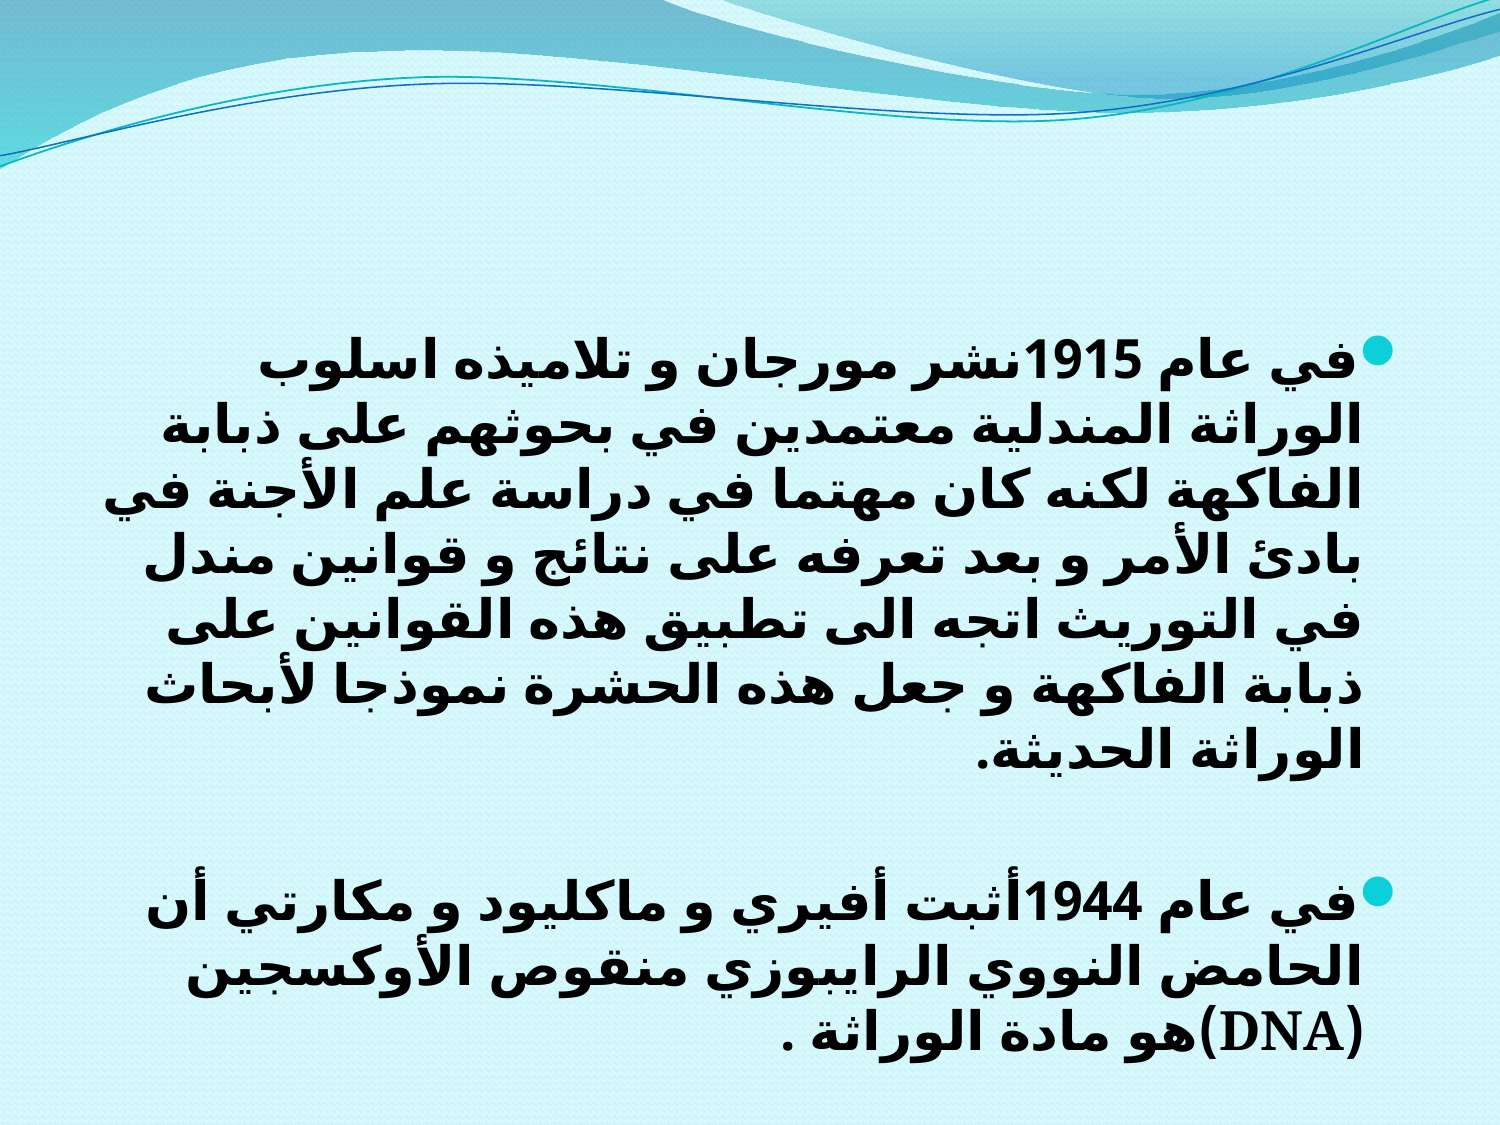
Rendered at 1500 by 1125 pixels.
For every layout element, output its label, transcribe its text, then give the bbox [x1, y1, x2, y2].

list في عام 1915نشر مورجان و تلاميذه اسلوب الوراثة المندلية معتمدين في بحوثهم على ذبابة الفاكهة لكنه كان مهتما في دراسة علم الأجنة في بادئ الأمر و بعد تعرفه على نتائج و قوانين مندل في التوريث اتجه الى تطبيق هذه القوانين على ذبابة الفاكهة و جعل هذه الحشرة نموذجا لأبحاث الوراثة الحديثة. في عام 1944أثبت أفيري و ماكليود و مكارتي أن الحامض النووي الرايبوزي منقوص الأوكسجين (DNA)هو مادة الوراثة . [75, 317, 1425, 1038]
